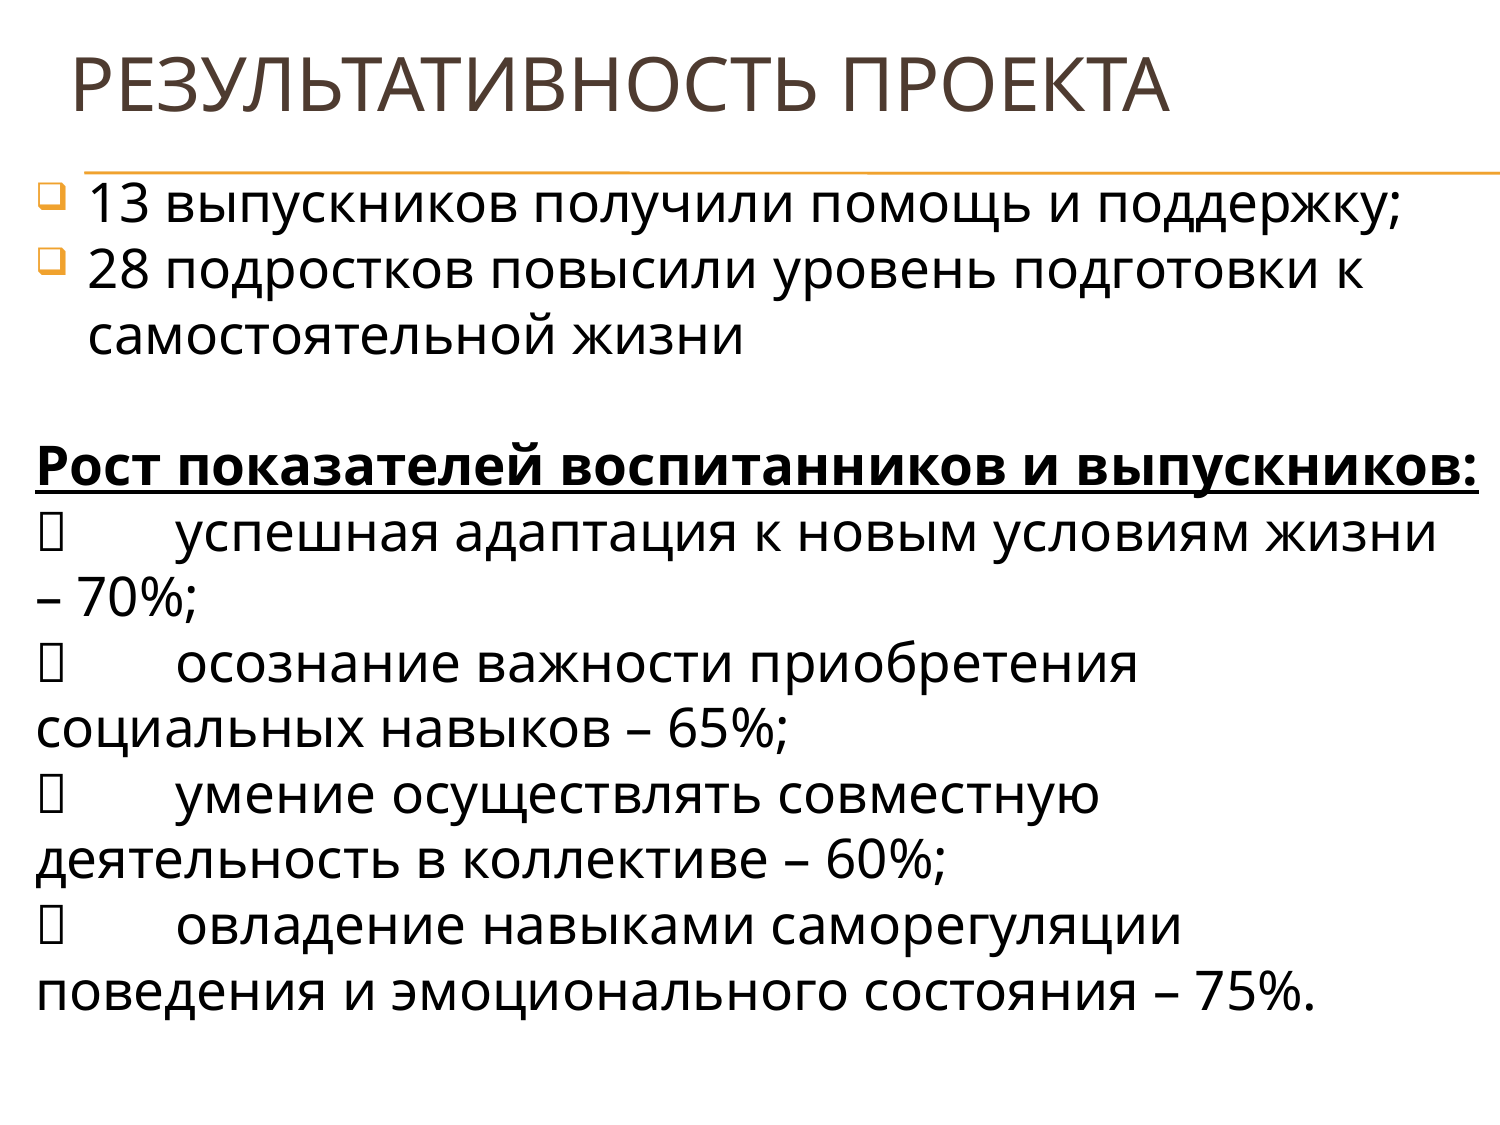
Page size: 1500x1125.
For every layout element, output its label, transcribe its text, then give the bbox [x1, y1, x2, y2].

list 13 выпускников получили помощь и поддержку; 28 подростков повысили уровень подготовки к самостоятельной жизни Рост показателей воспитанников и выпускников:  успешная адаптация к новым условиям жизни – 70%;  осознание важности приобретения социальных навыков – 65%;  умение осуществлять совместную деятельность в коллективе – 60%;  овладение навыками саморегуляции поведения и эмоционального состояния – 75%. [20, 160, 1496, 1083]
title Результативность проекта [0, 17, 1241, 146]
